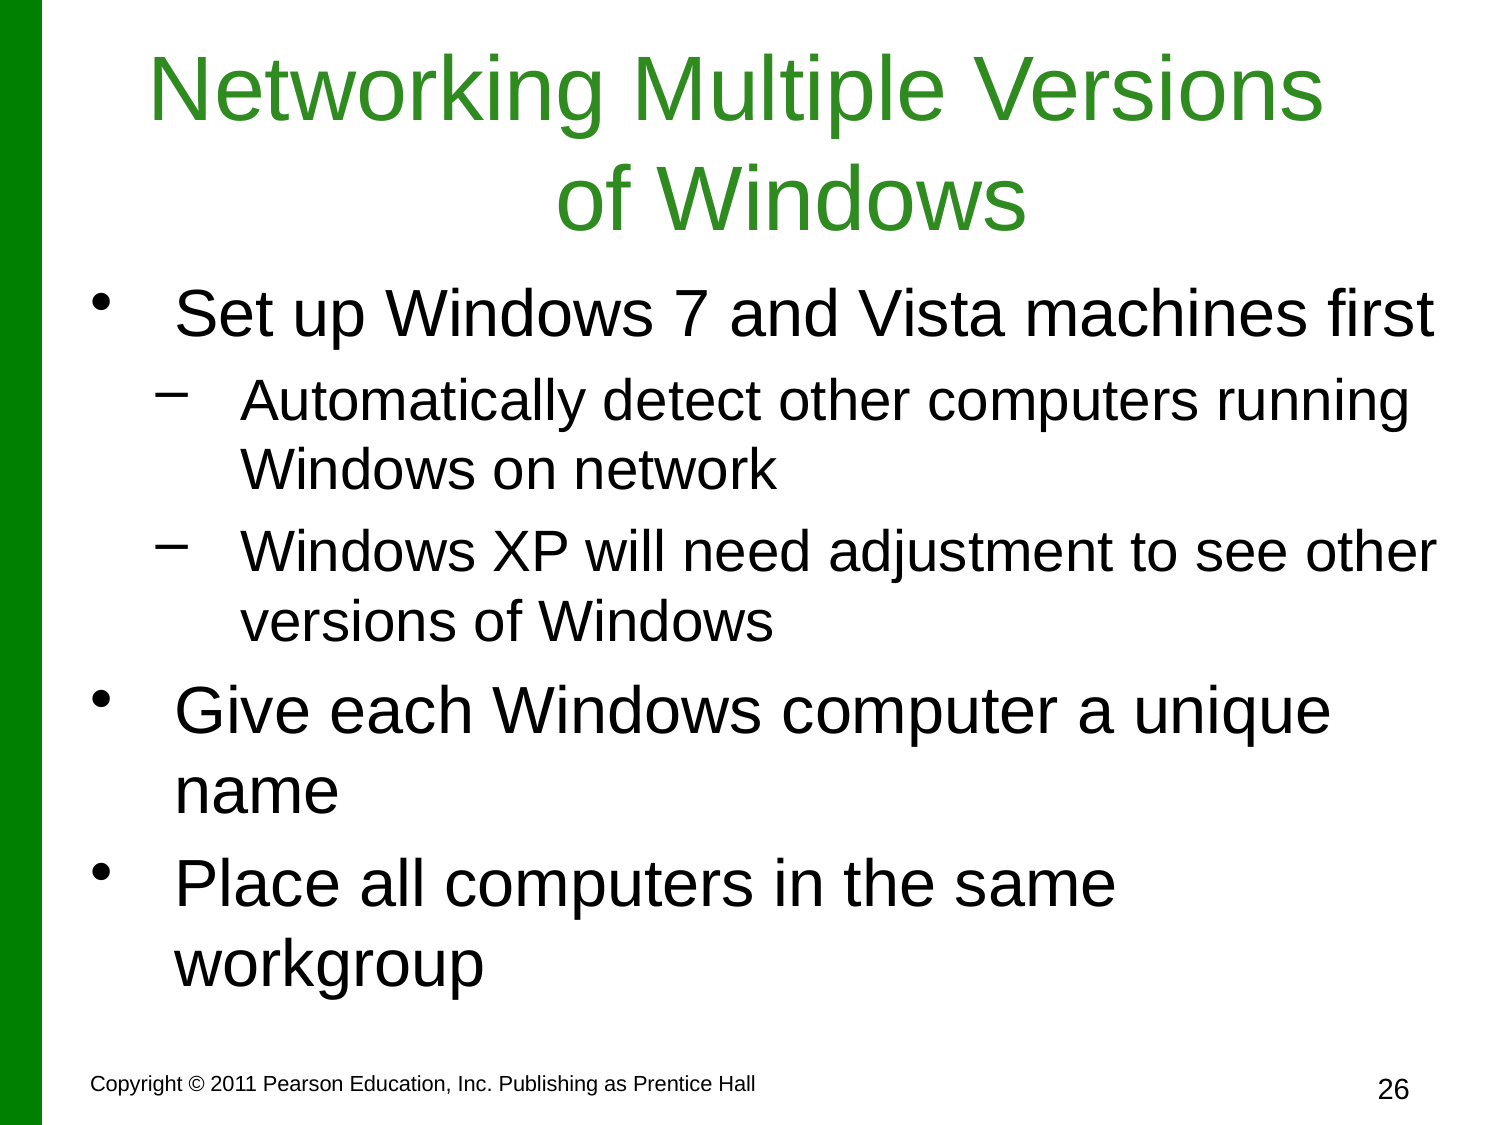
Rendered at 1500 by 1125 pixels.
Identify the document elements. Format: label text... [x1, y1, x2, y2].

list Set up Windows 7 and Vista machines first Automatically detect other computers running Windows on network Windows XP will need adjustment to see other versions of Windows Give each Windows computer a unique name Place all computers in the same workgroup [74, 262, 1463, 1051]
slide_number Copyright © 2011 Pearson Education, Inc. Publishing as Prentice Hall [74, 1062, 813, 1101]
title Networking Multiple Versions of Windows [74, 44, 1426, 233]
slide_number 26 [1074, 1062, 1426, 1103]
